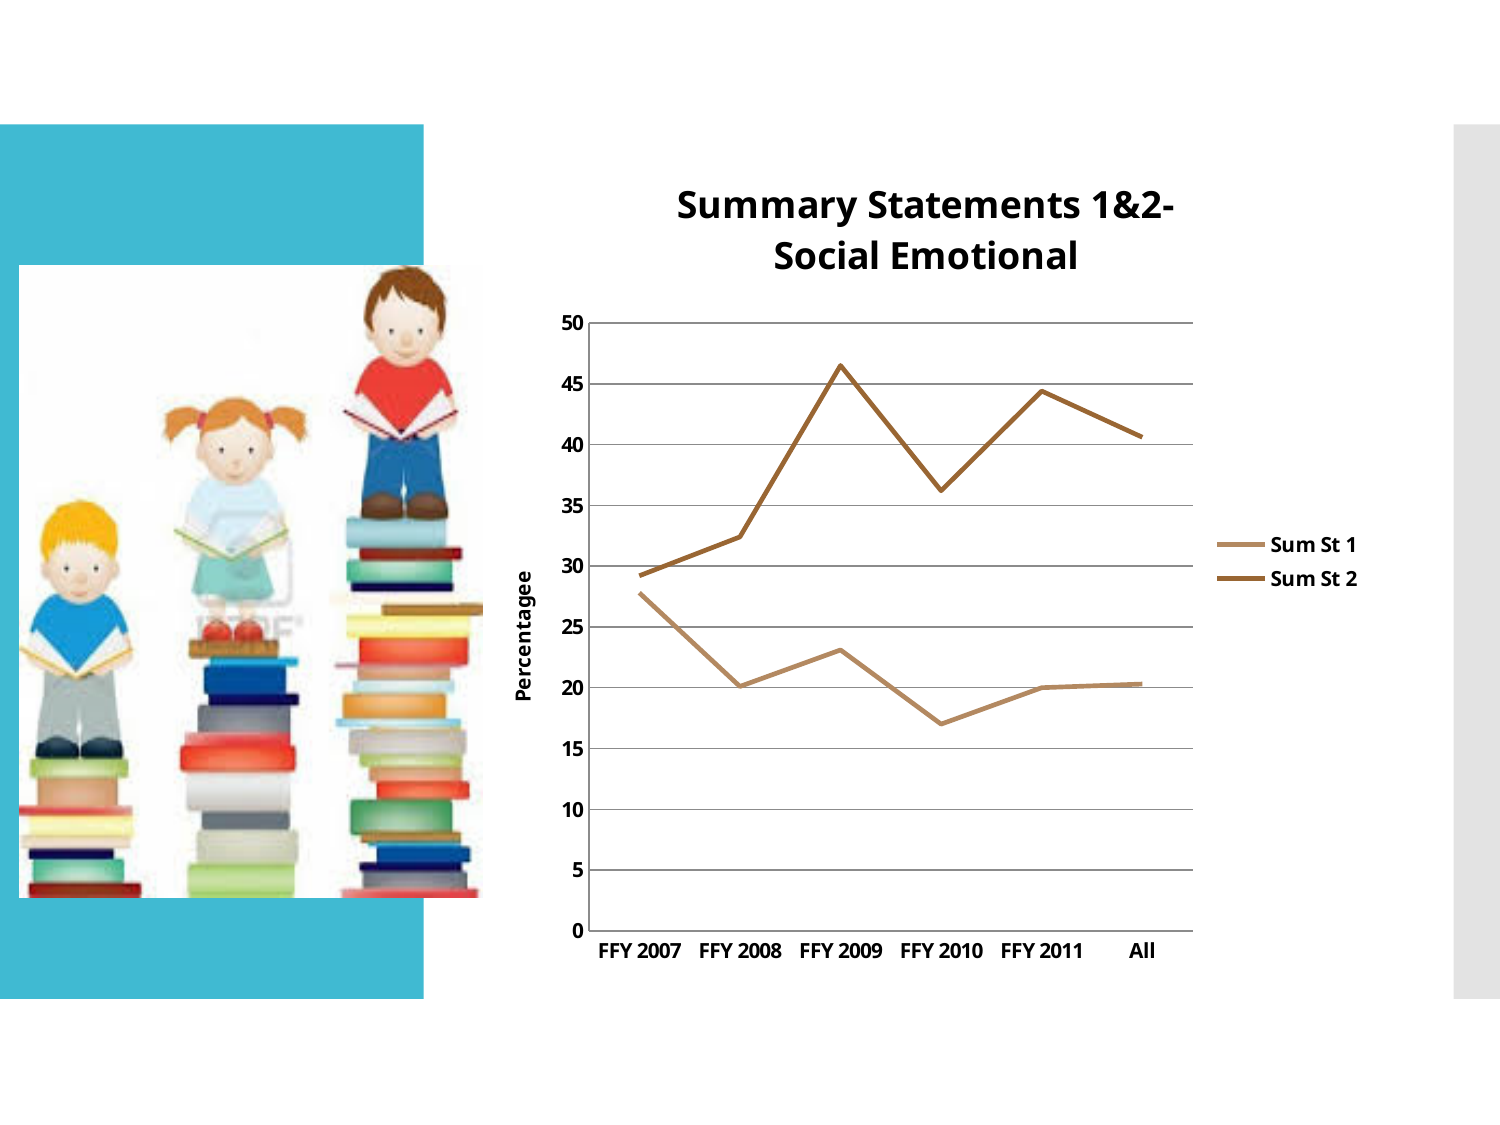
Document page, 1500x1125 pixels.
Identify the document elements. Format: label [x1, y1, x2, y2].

chart [475, 141, 1377, 982]
picture [19, 265, 483, 898]
